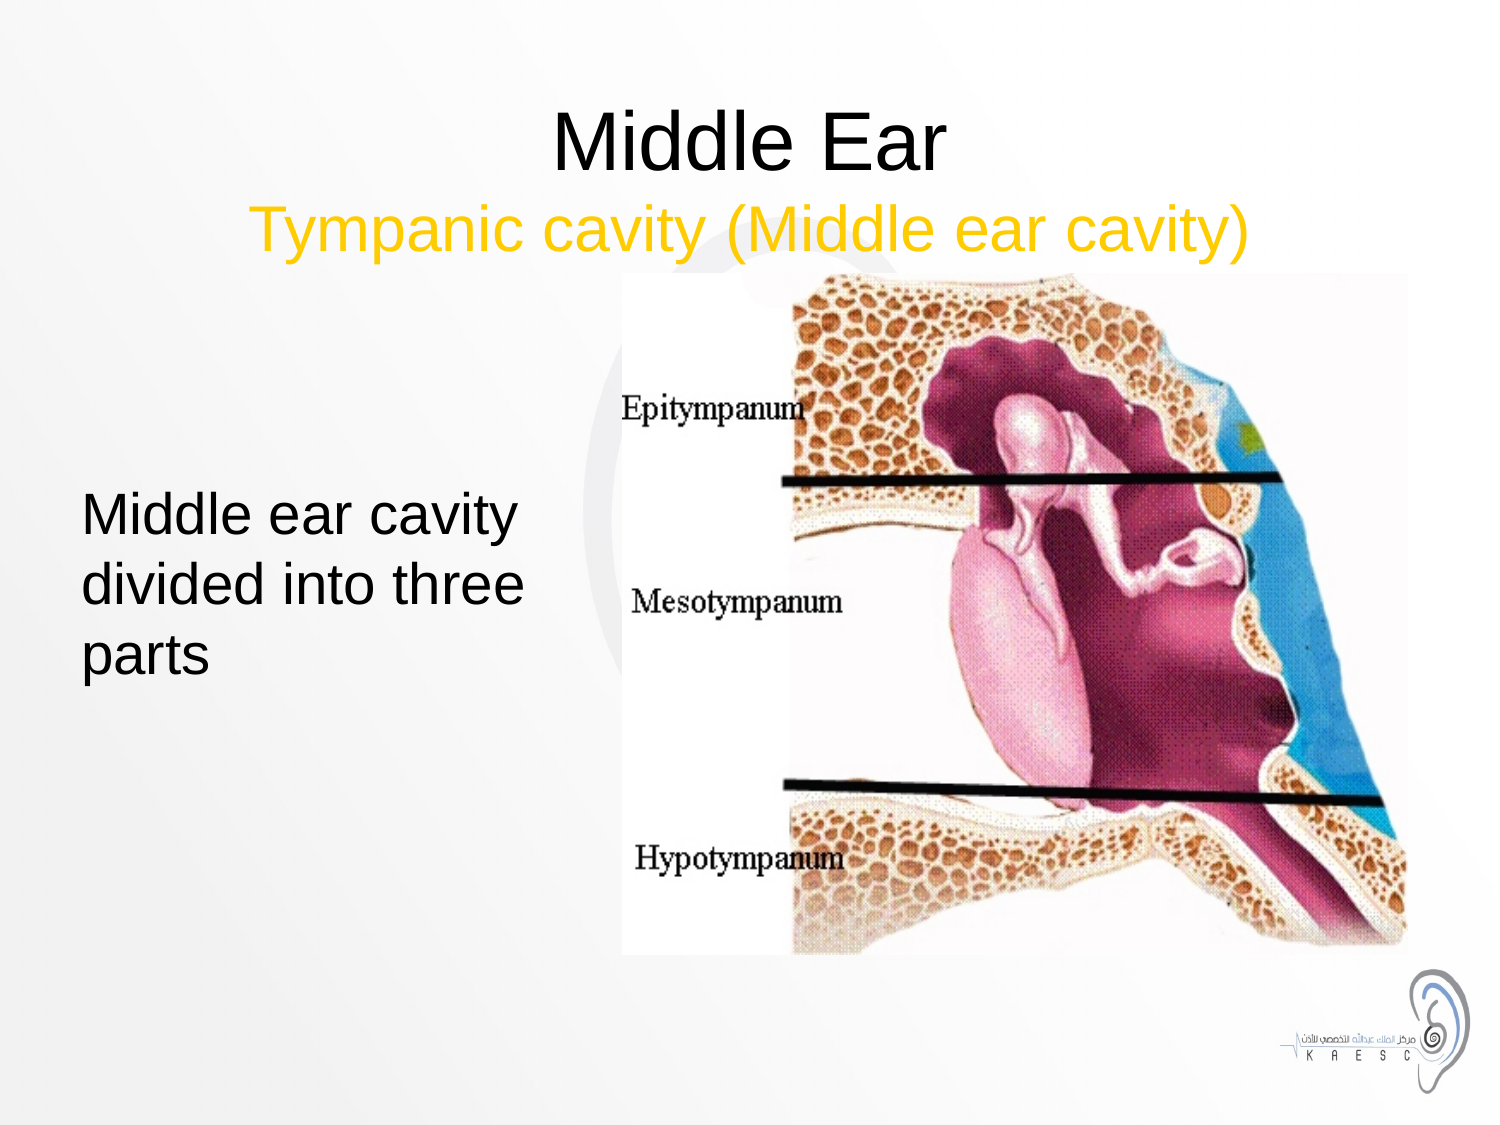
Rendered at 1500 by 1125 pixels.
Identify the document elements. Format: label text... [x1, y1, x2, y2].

title Middle Ear Tympanic cavity (Middle ear cavity) [109, 50, 1391, 301]
picture [0, 0, 1500, 1125]
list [622, 273, 1408, 956]
list Middle ear cavity divided into three parts [74, 392, 591, 770]
